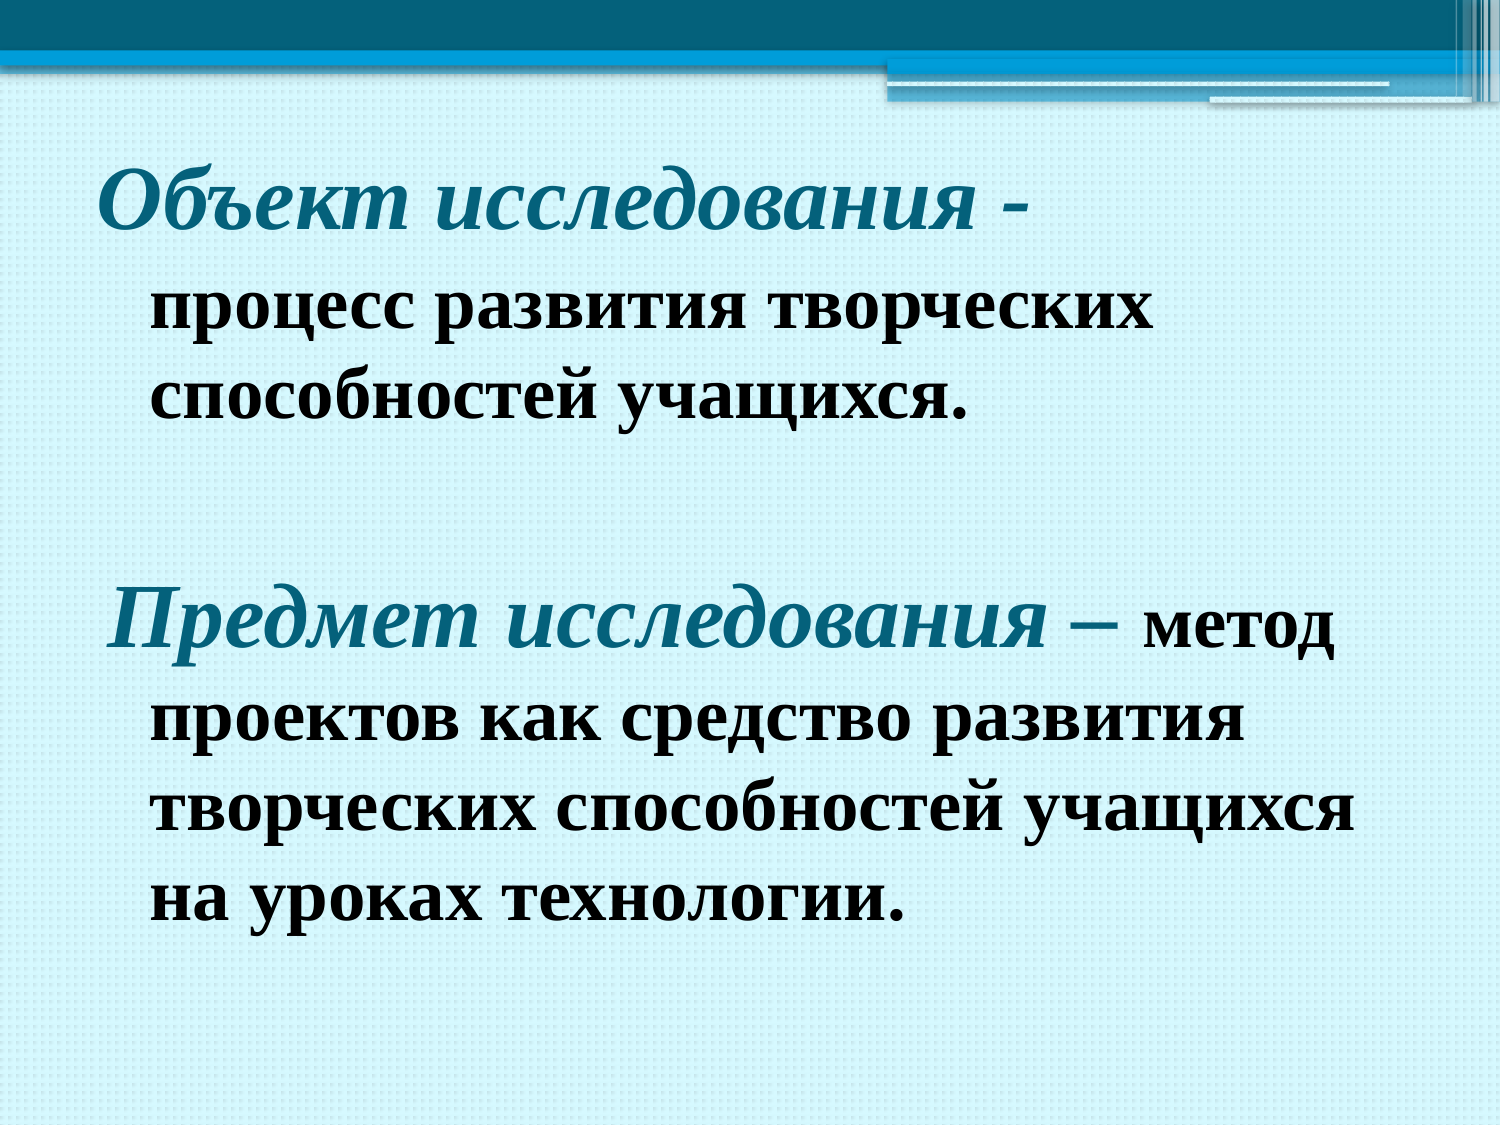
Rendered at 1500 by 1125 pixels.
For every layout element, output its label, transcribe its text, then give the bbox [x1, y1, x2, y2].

title Объект исследования - [82, 105, 1432, 281]
list процесс развития творческих способностей учащихся. Предмет исследования – метод проектов как средство развития творческих способностей учащихся на уроках технологии. [75, 246, 1425, 1079]
